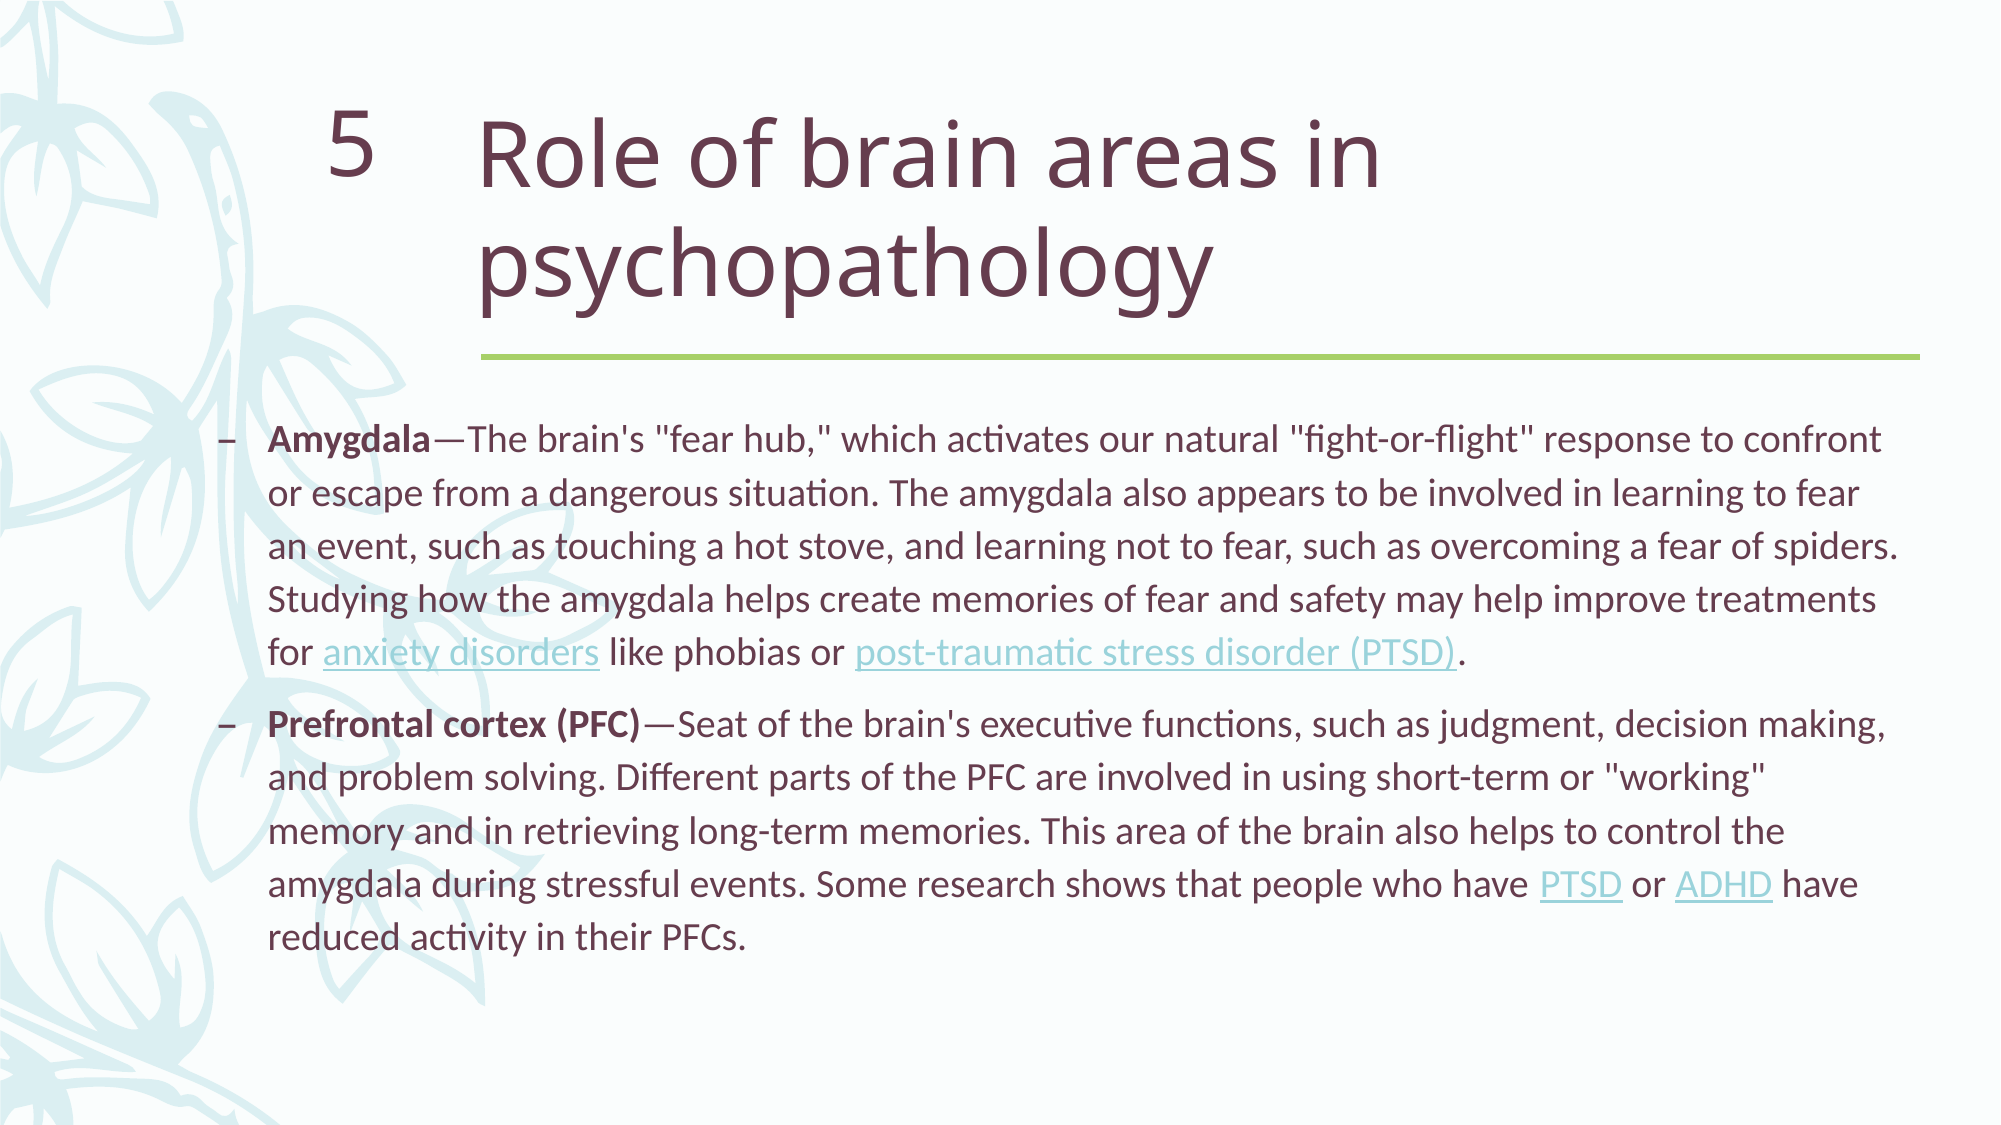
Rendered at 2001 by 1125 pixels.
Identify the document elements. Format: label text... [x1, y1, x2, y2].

title Role of brain areas in psychopathology [460, 93, 1920, 350]
list Amygdala—The brain's "fear hub," which activates our natural "fight-or-flight" response to confront or escape from a dangerous situation. The amygdala also appears to be involved in learning to fear an event, such as touching a hot stove, and learning not to fear, such as overcoming a fear of spiders. Studying how the amygdala helps create memories of fear and safety may help improve treatments for anxiety disorders like phobias or post-traumatic stress disorder (PTSD). Prefrontal cortex (PFC)—Seat of the brain's executive functions, such as judgment, decision making, and problem solving. Different parts of the PFC are involved in using short-term or "working" memory and in retrieving long-term memories. This area of the brain also helps to control the amygdala during stressful events. Some research shows that people who have PTSD or ADHD have reduced activity in their PFCs. [202, 399, 1920, 999]
slide_number 5 [84, 118, 394, 218]
